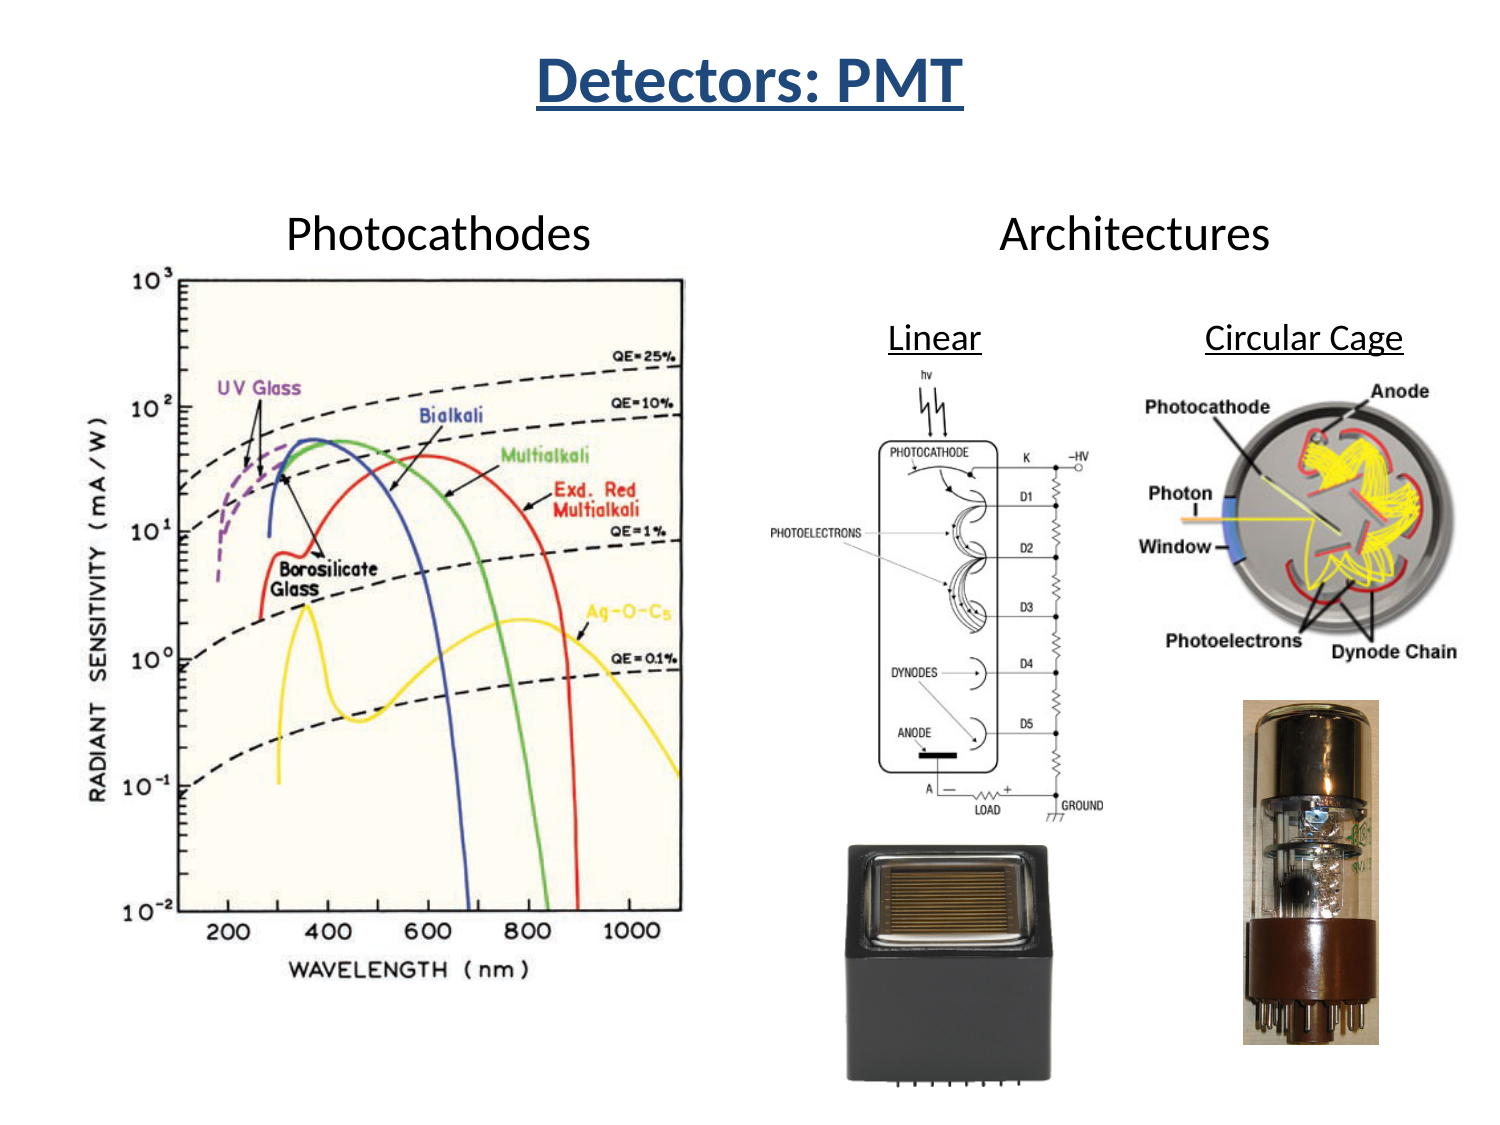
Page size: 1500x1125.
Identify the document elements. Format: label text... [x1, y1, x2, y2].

picture [1242, 700, 1379, 1045]
text_box Circular Cage [1176, 305, 1433, 365]
text_box Linear [806, 305, 1064, 366]
picture [1137, 373, 1471, 668]
picture [768, 370, 1103, 824]
text_box Architectures [984, 192, 1286, 268]
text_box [69, 192, 686, 981]
text_box Detectors: PMT [74, 0, 1425, 151]
picture [813, 830, 1085, 1103]
